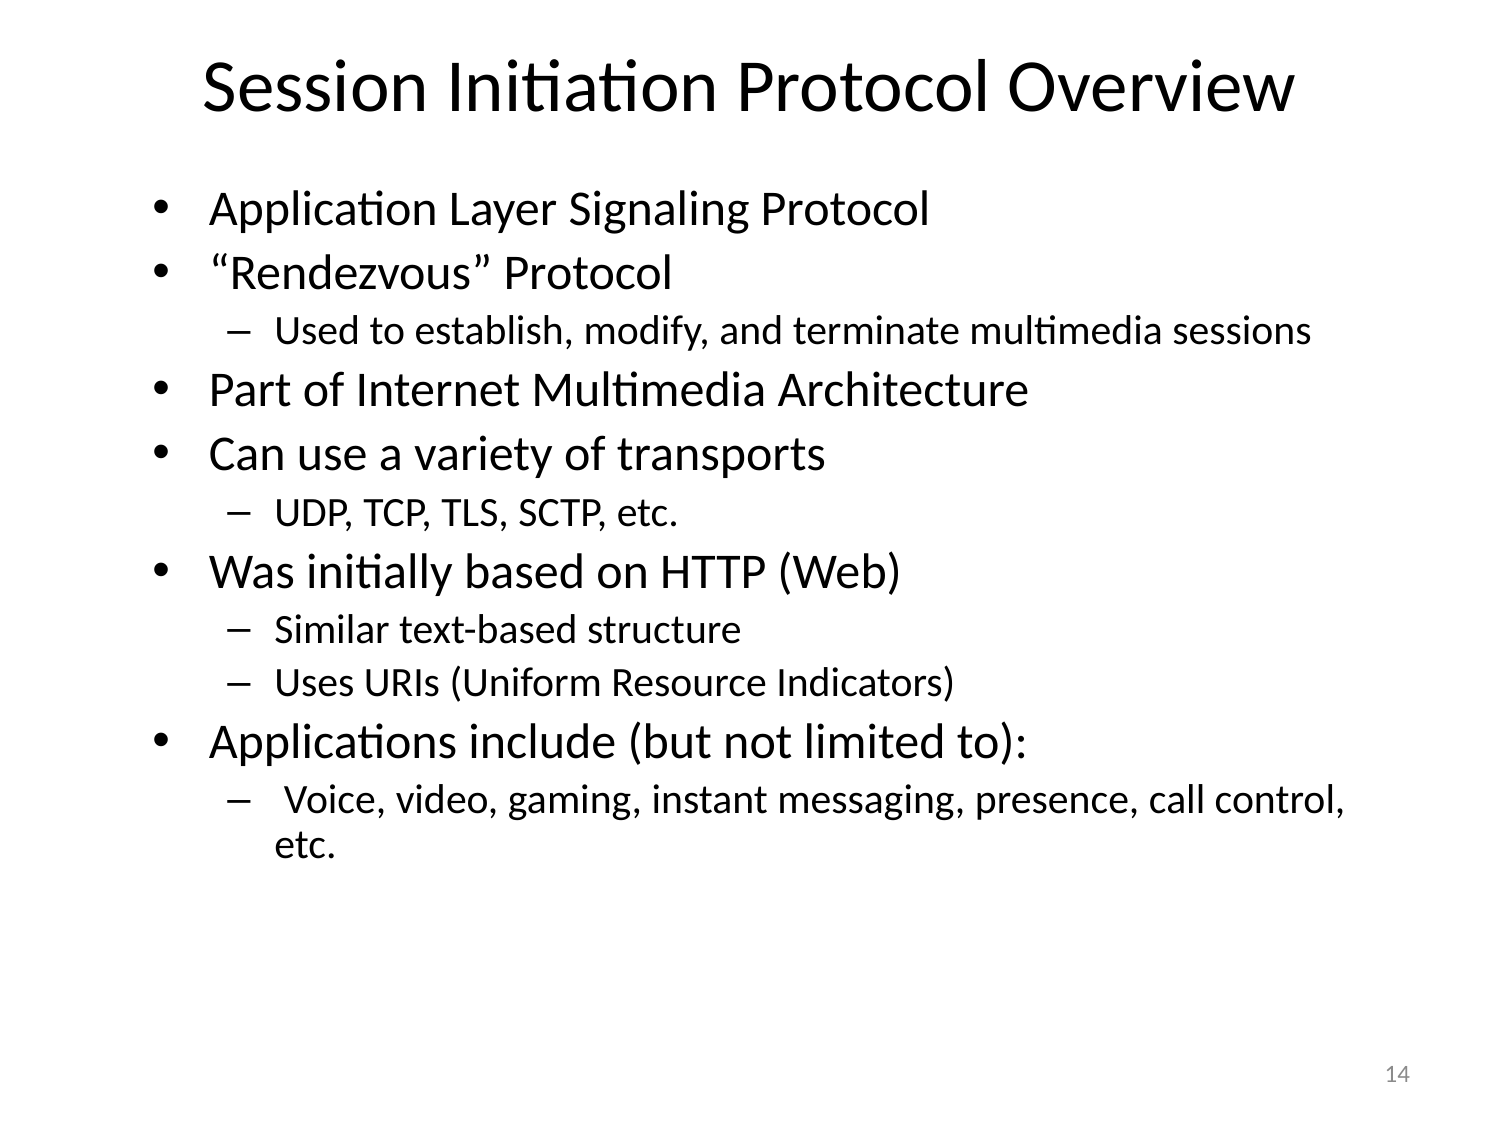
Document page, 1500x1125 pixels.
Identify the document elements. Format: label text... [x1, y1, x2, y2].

title Session Initiation Protocol Overview [74, 0, 1426, 176]
list Application Layer Signaling Protocol “Rendezvous” Protocol Used to establish, modify, and terminate multimedia sessions Part of Internet Multimedia Architecture Can use a variety of transports UDP, TCP, TLS, SCTP, etc. Was initially based on HTTP (Web) Similar text-based structure Uses URIs (Uniform Resource Indicators) Applications include (but not limited to): Voice, video, gaming, instant messaging, presence, call control, etc. [137, 174, 1413, 1071]
slide_number 14 [1074, 1042, 1425, 1103]
